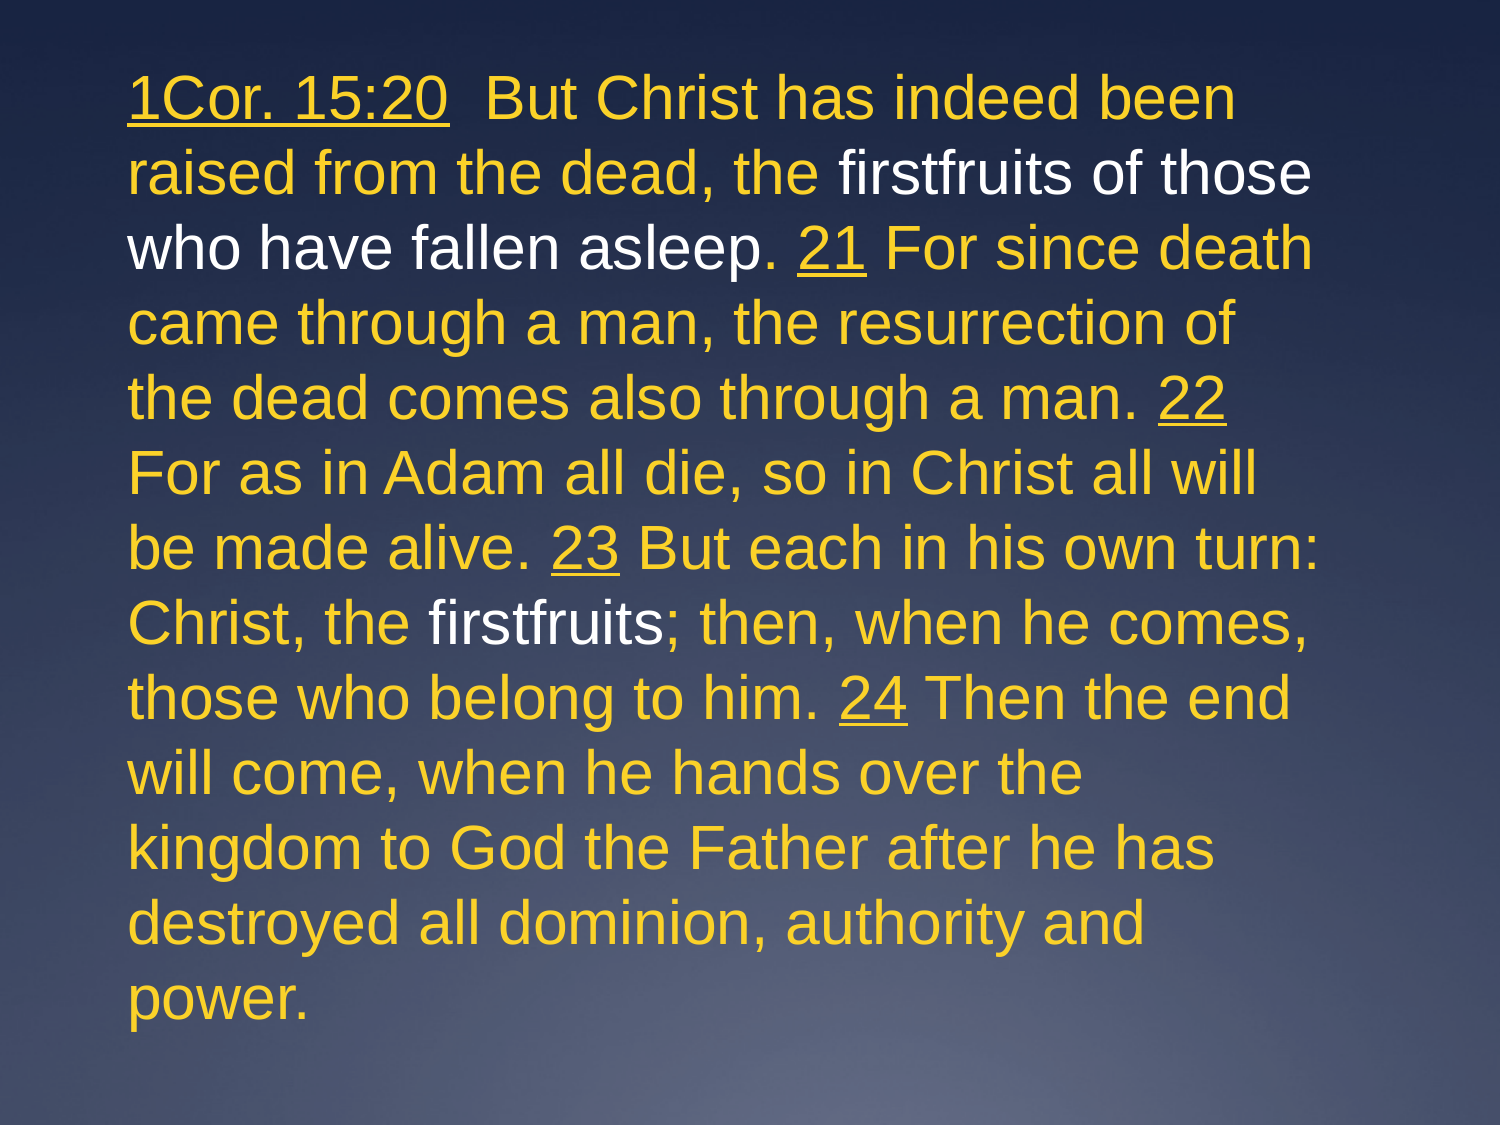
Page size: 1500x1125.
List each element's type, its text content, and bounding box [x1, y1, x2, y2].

text_box 1Cor. 15:20 But Christ has indeed been raised from the dead, the firstfruits of those who have fallen asleep. 21 For since death came through a man, the resurrection of the dead comes also through a man. 22 For as in Adam all die, so in Christ all will be made alive. 23 But each in his own turn: Christ, the firstfruits; then, when he comes, those who belong to him. 24 Then the end will come, when he hands over the kingdom to God the Father after he has destroyed all dominion, authority and power. [112, 50, 1338, 1039]
